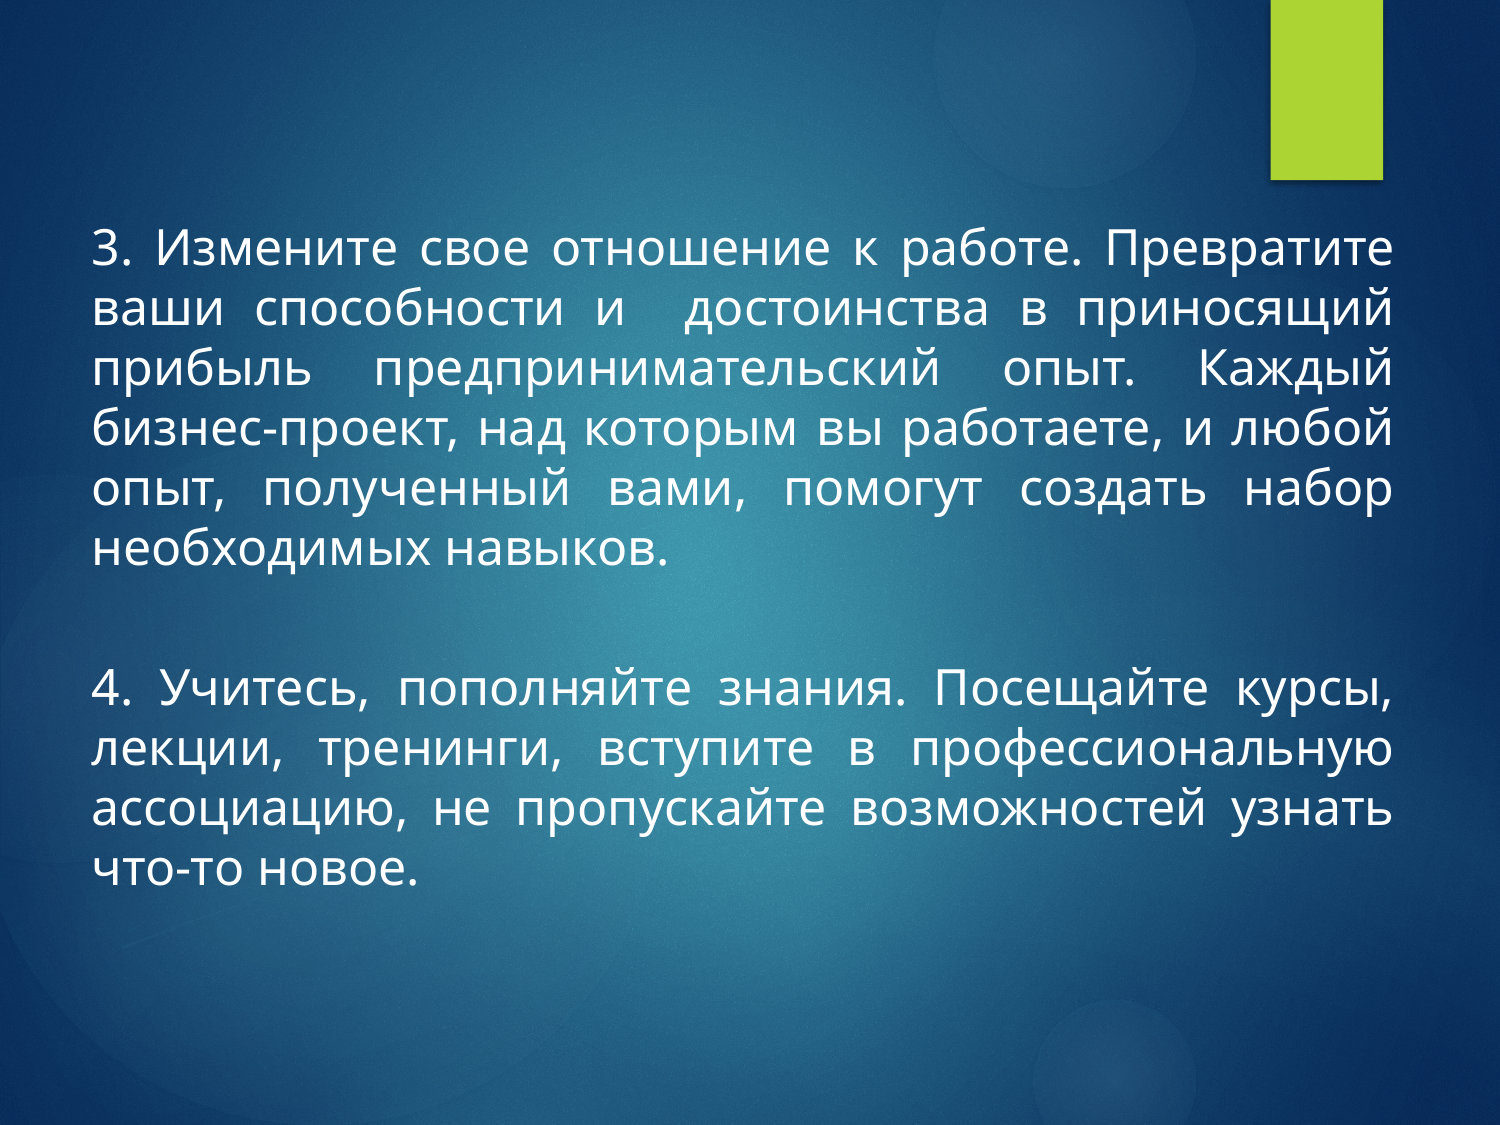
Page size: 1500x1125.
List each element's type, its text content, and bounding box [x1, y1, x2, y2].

text_box 3. Измените свое отношение к работе. Превратите ваши способности и достоинства в приносящий прибыль предпринимательский опыт. Каждый бизнес-проект, над которым вы работаете, и любой опыт, полученный вами, помогут создать набор необходимых навыков. 4. Учитесь, пополняйте знания. Посещайте курсы, лекции, тренинги, вступите в профессиональную ассоциацию, не пропускайте возможностей узнать что-то новое. [76, 208, 1411, 1047]
